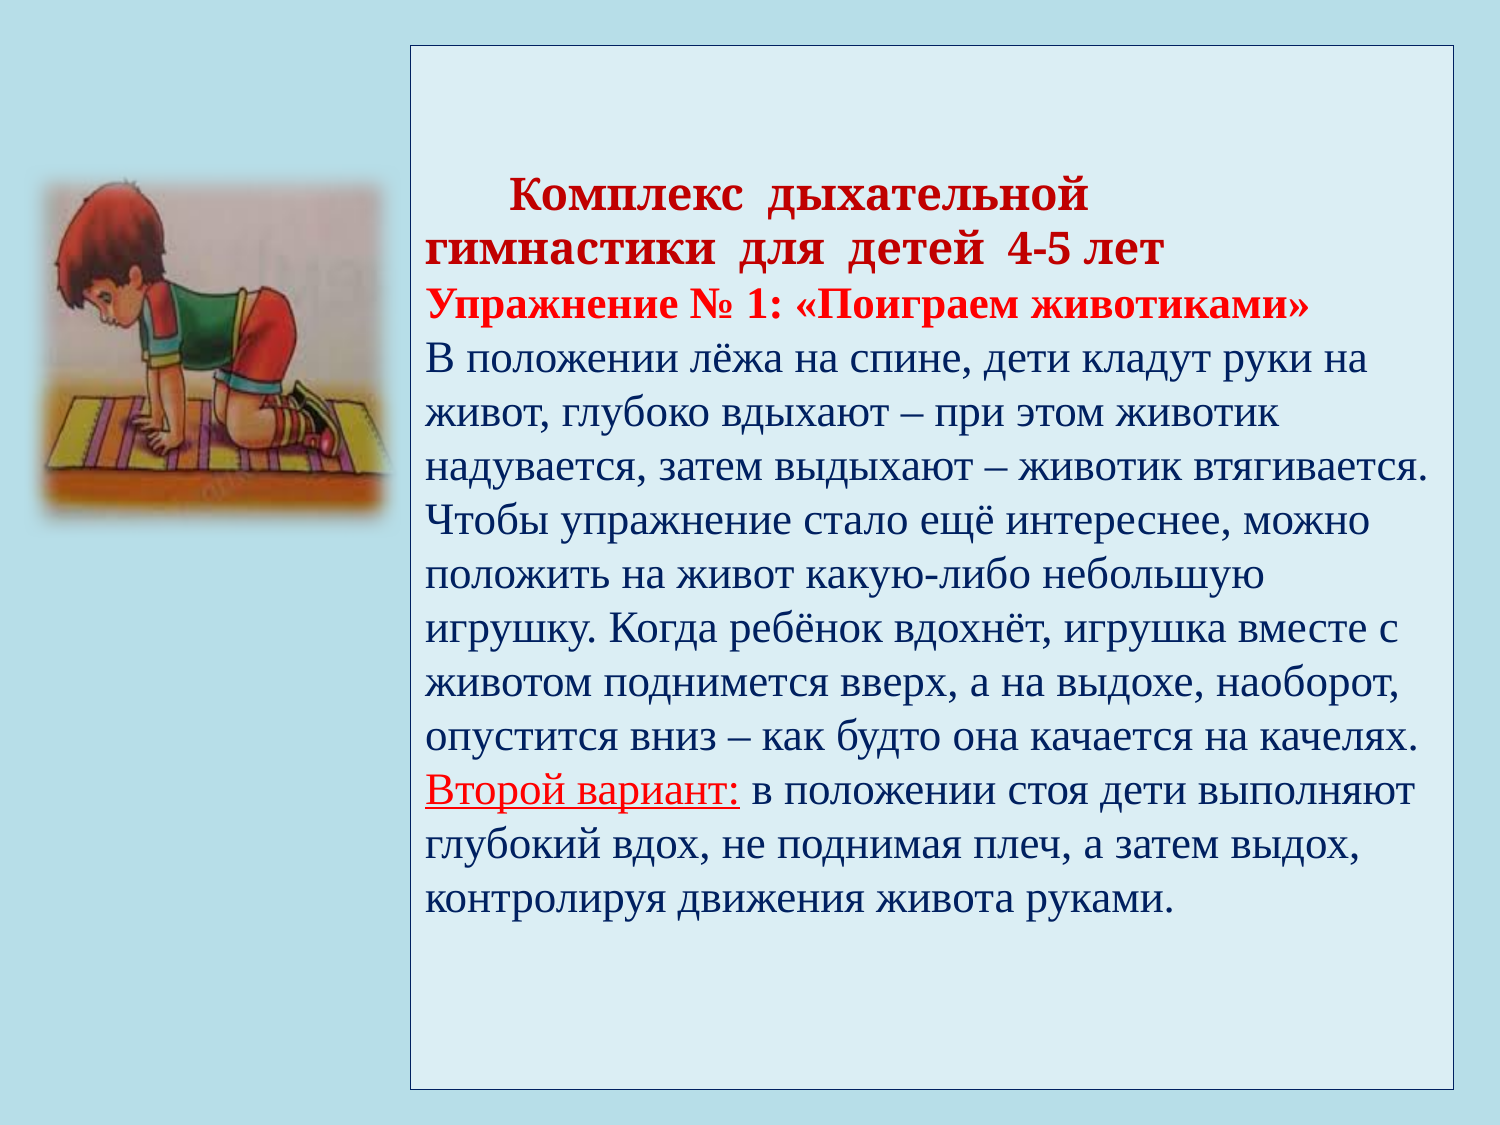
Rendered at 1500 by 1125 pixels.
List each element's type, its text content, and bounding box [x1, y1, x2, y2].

title Комплекс дыхательной гимнастики для детей 4-5 лет Упражнение № 1: «Поиграем животиками» В положении лёжа на спине, дети кладут руки на живот, глубоко вдыхают – при этом животик надувается, затем выдыхают – животик втягивается. Чтобы упражнение стало ещё интереснее, можно положить на живот какую-либо небольшую игрушку. Когда ребёнок вдохнёт, игрушка вместе с животом поднимется вверх, а на выдохе, наоборот, опустится вниз – как будто она качается на качелях. Второй вариант: в положении стоя дети выполняют глубокий вдох, не поднимая плеч, а затем выдох, контролируя движения живота руками. [410, 45, 1454, 1090]
picture [23, 163, 402, 540]
